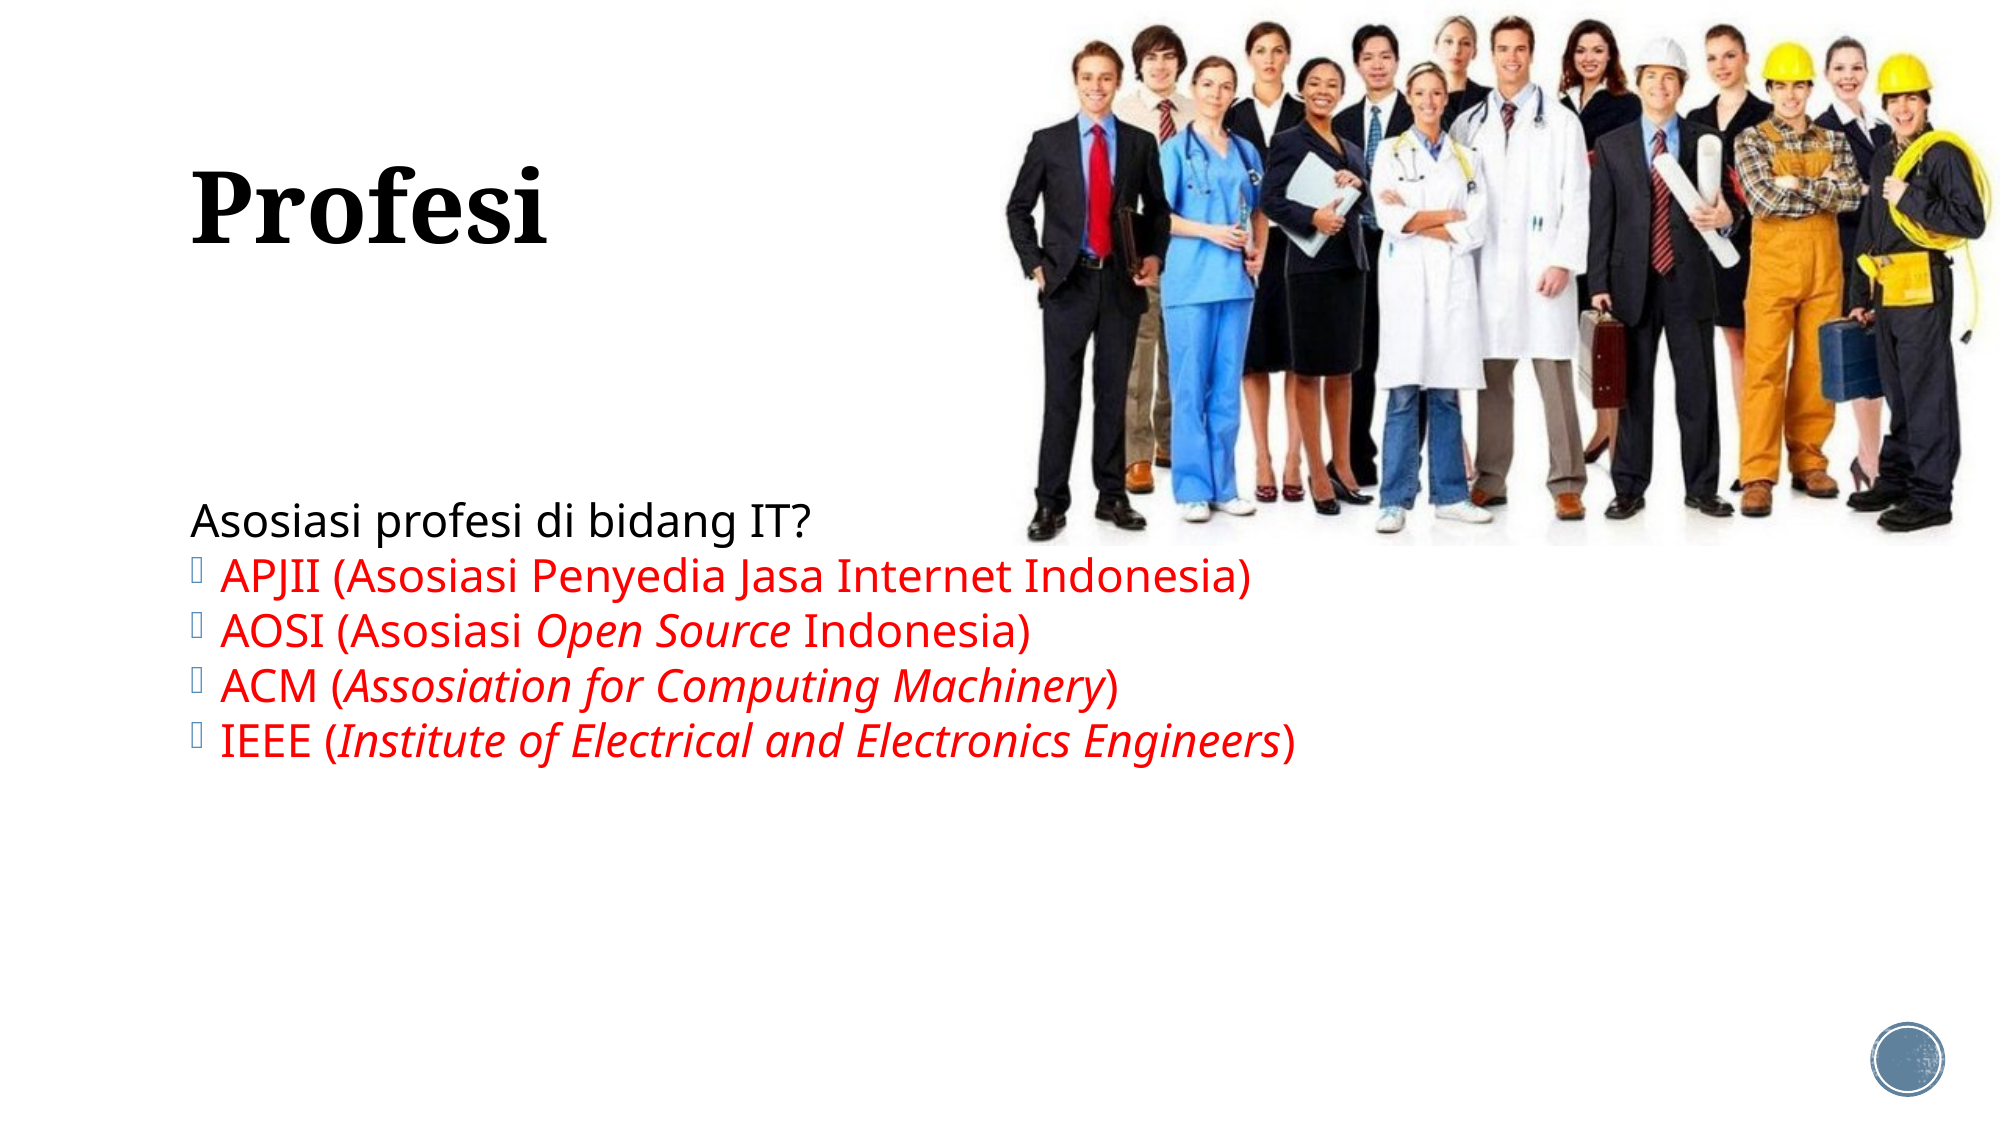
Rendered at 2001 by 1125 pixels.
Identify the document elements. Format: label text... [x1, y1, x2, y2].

picture [1000, 0, 2000, 546]
list Asosiasi profesi di bidang IT? APJII (Asosiasi Penyedia Jasa Internet Indonesia) AOSI (Asosiasi Open Source Indonesia) ACM (Assosiation for Computing Machinery) IEEE (Institute of Electrical and Electronics Engineers) [175, 304, 1826, 1100]
title Profesi [175, 79, 999, 304]
